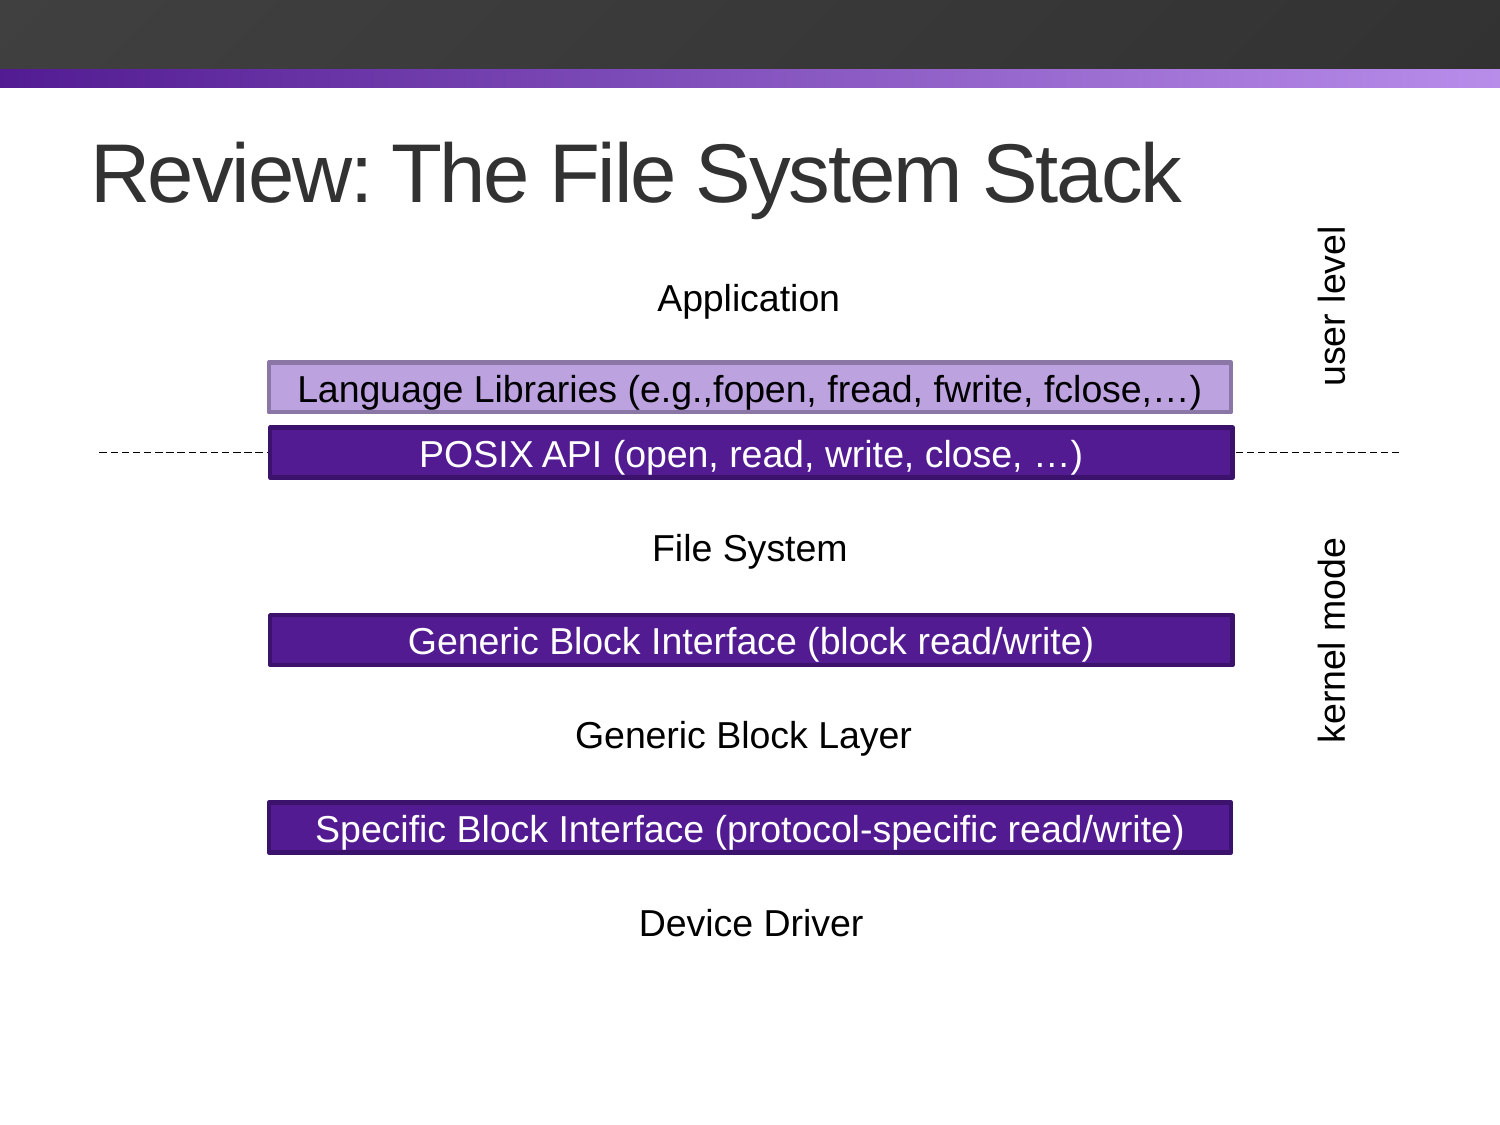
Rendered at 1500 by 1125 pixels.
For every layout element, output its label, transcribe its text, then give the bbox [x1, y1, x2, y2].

text_box Application [642, 266, 856, 327]
text_box POSIX API (open, read, write, close, …) [268, 453, 1235, 480]
text_box Generic Block Interface (block read/write) [268, 613, 1235, 667]
text_box Device Driver [624, 891, 879, 951]
text_box Generic Block Layer [560, 703, 927, 764]
text_box File System [637, 516, 863, 576]
text_box POSIX API (open, read, write, close, …) [268, 425, 1235, 452]
title Review: The File System Stack [75, 87, 1425, 250]
text_box user level [1299, 211, 1360, 402]
text_box Language Libraries (e.g.,fopen, fread, fwrite, fclose,…) [267, 360, 1233, 414]
text_box kernel mode [1299, 522, 1360, 758]
text_box Specific Block Interface (protocol-specific read/write) [267, 800, 1233, 855]
